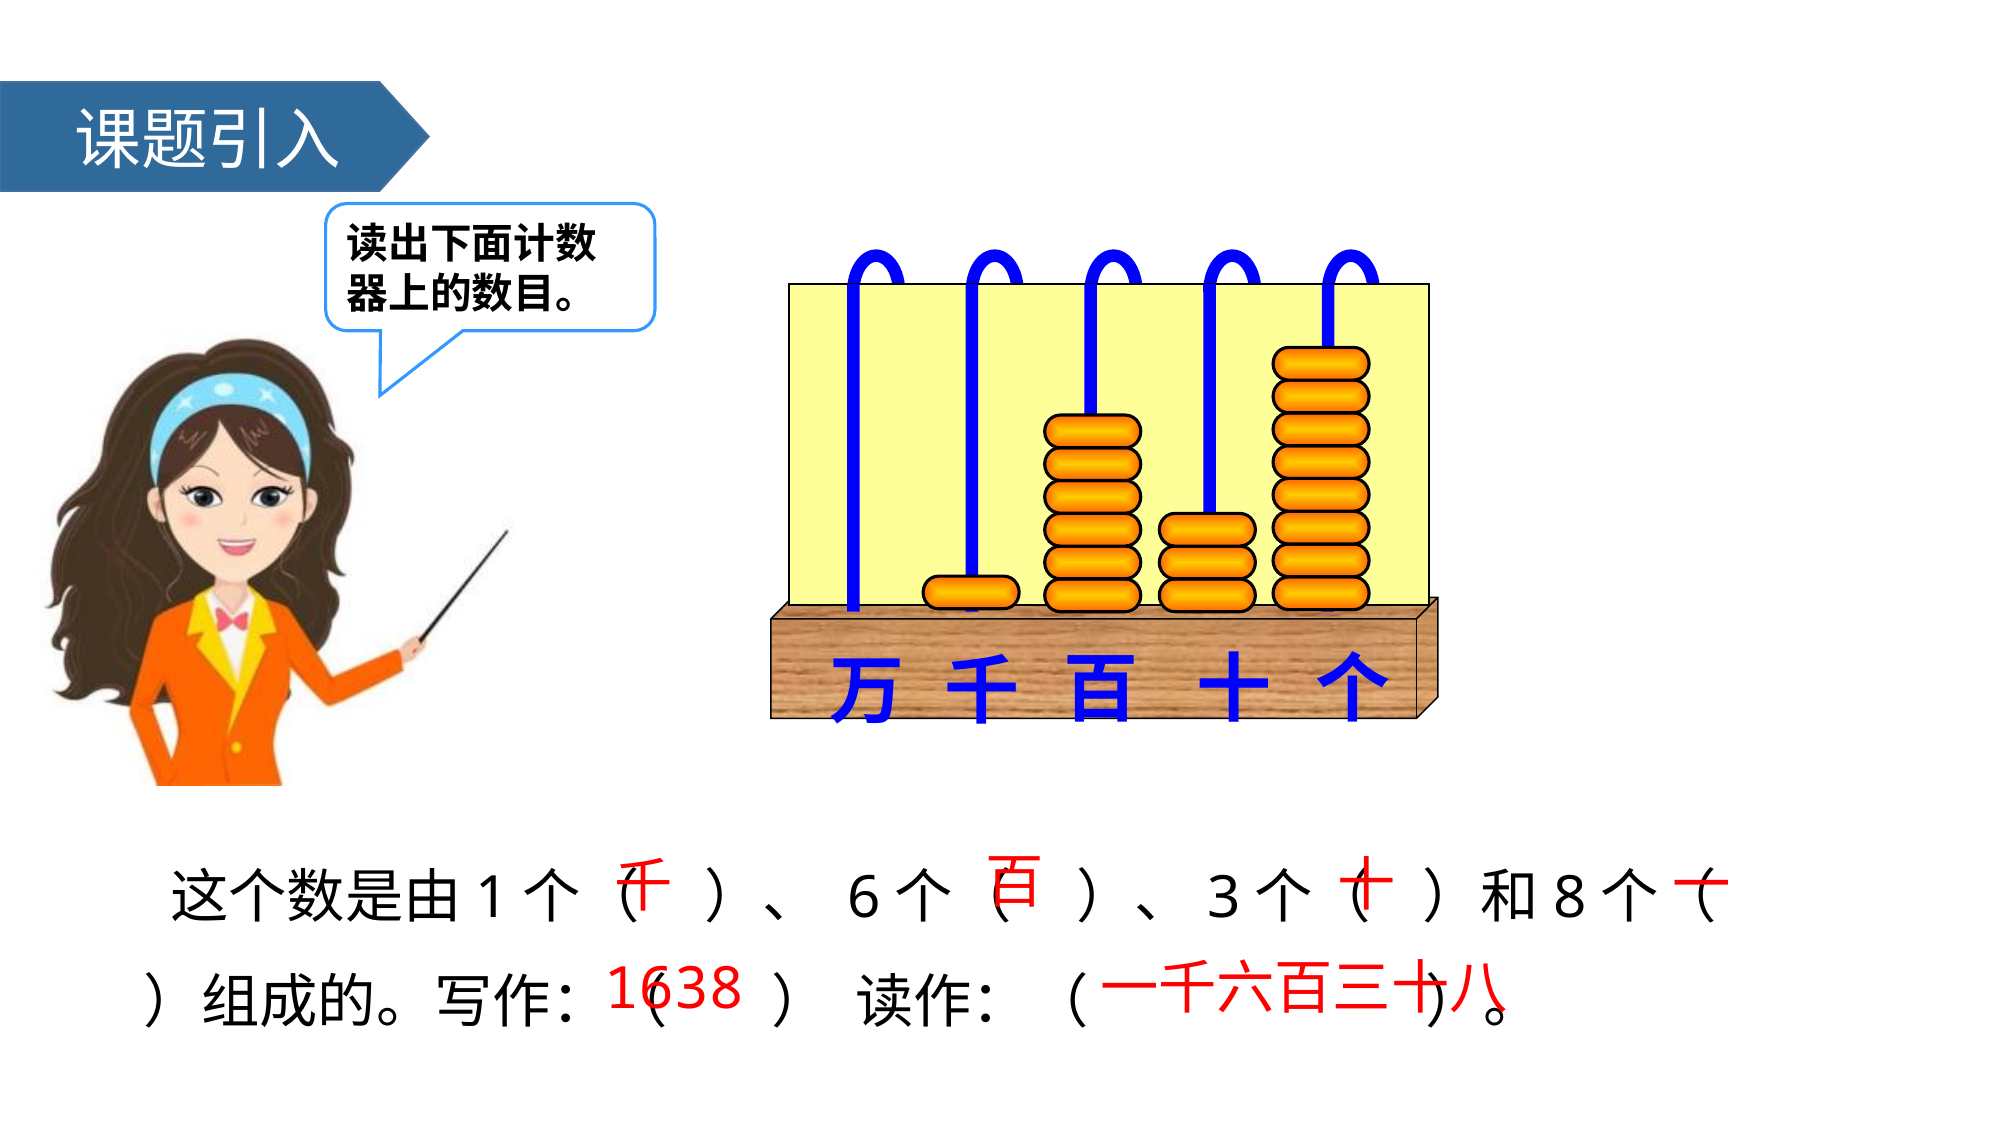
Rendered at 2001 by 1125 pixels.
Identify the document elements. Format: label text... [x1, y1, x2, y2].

text_box 课题引入 [0, 82, 429, 191]
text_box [598, 836, 1747, 1030]
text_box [770, 255, 1438, 754]
picture [15, 306, 544, 786]
text_box 读出下面计数器上的数目。 [325, 203, 655, 331]
text_box 这个数是由1个（ ）、 6个（ ）、3个（ ）和8个（ ）组成的。写作：（ ） 读作：（ ）。 [128, 816, 1789, 1042]
